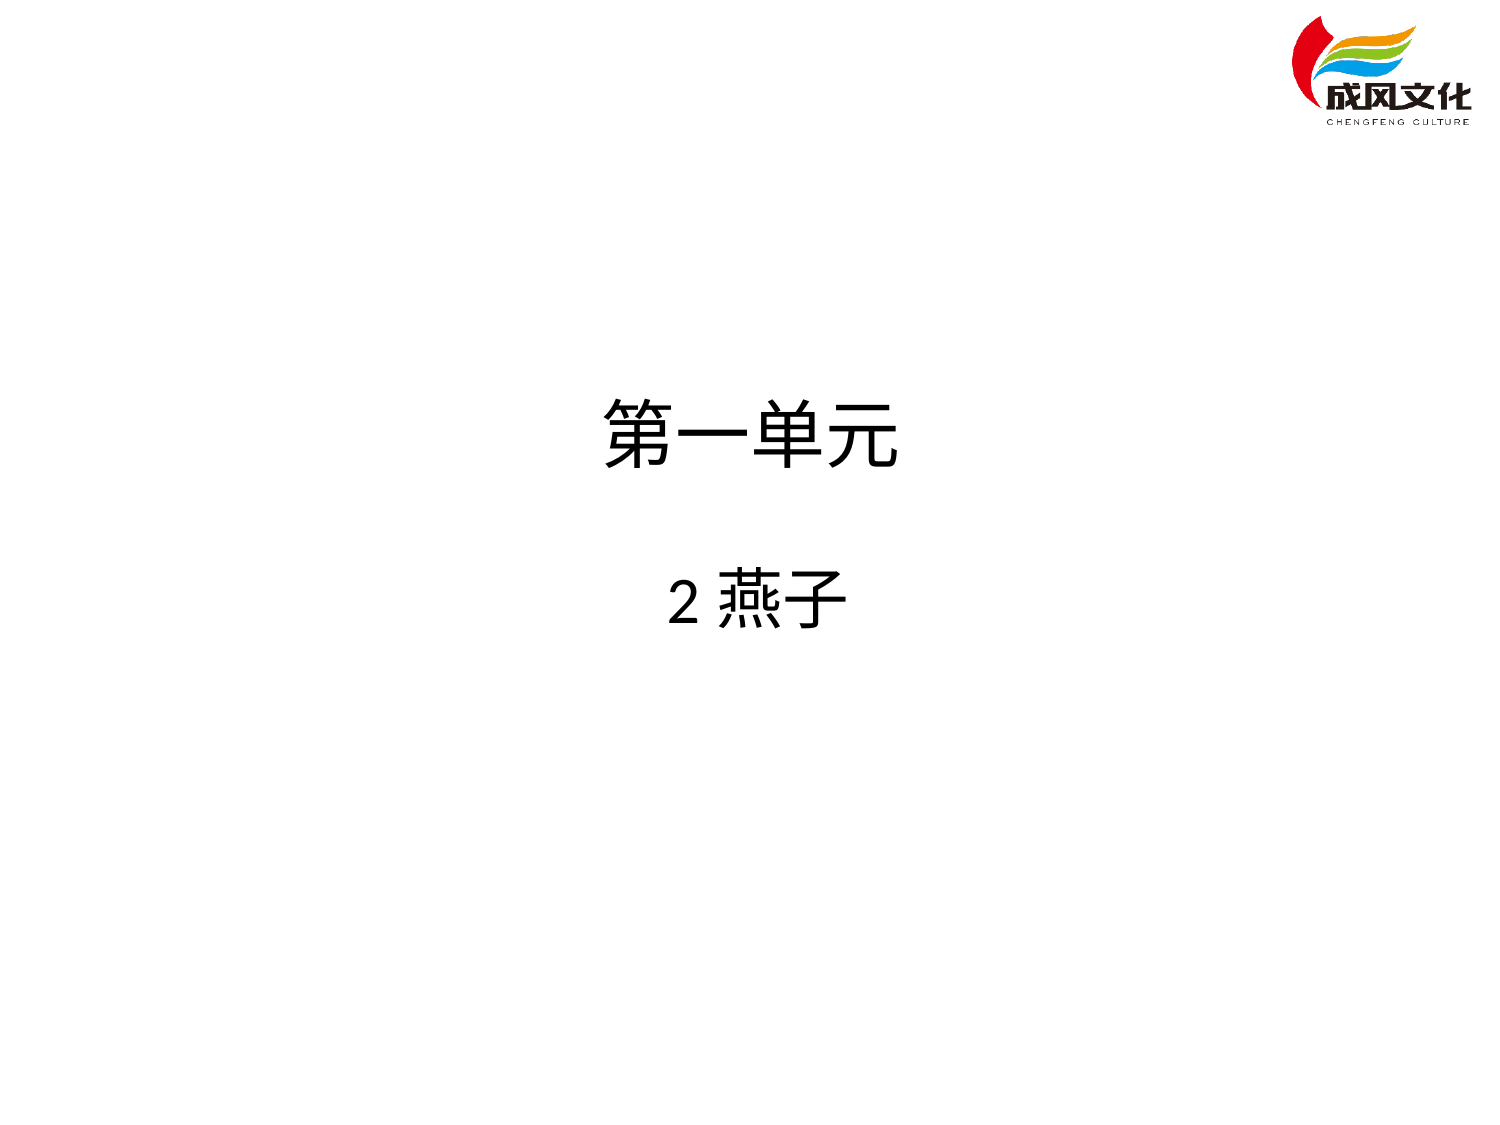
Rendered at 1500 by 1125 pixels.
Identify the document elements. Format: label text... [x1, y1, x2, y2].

picture [1281, 0, 1489, 136]
text_box 2燕子 [273, 549, 1243, 644]
text_box 第一单元 [259, 379, 1240, 485]
